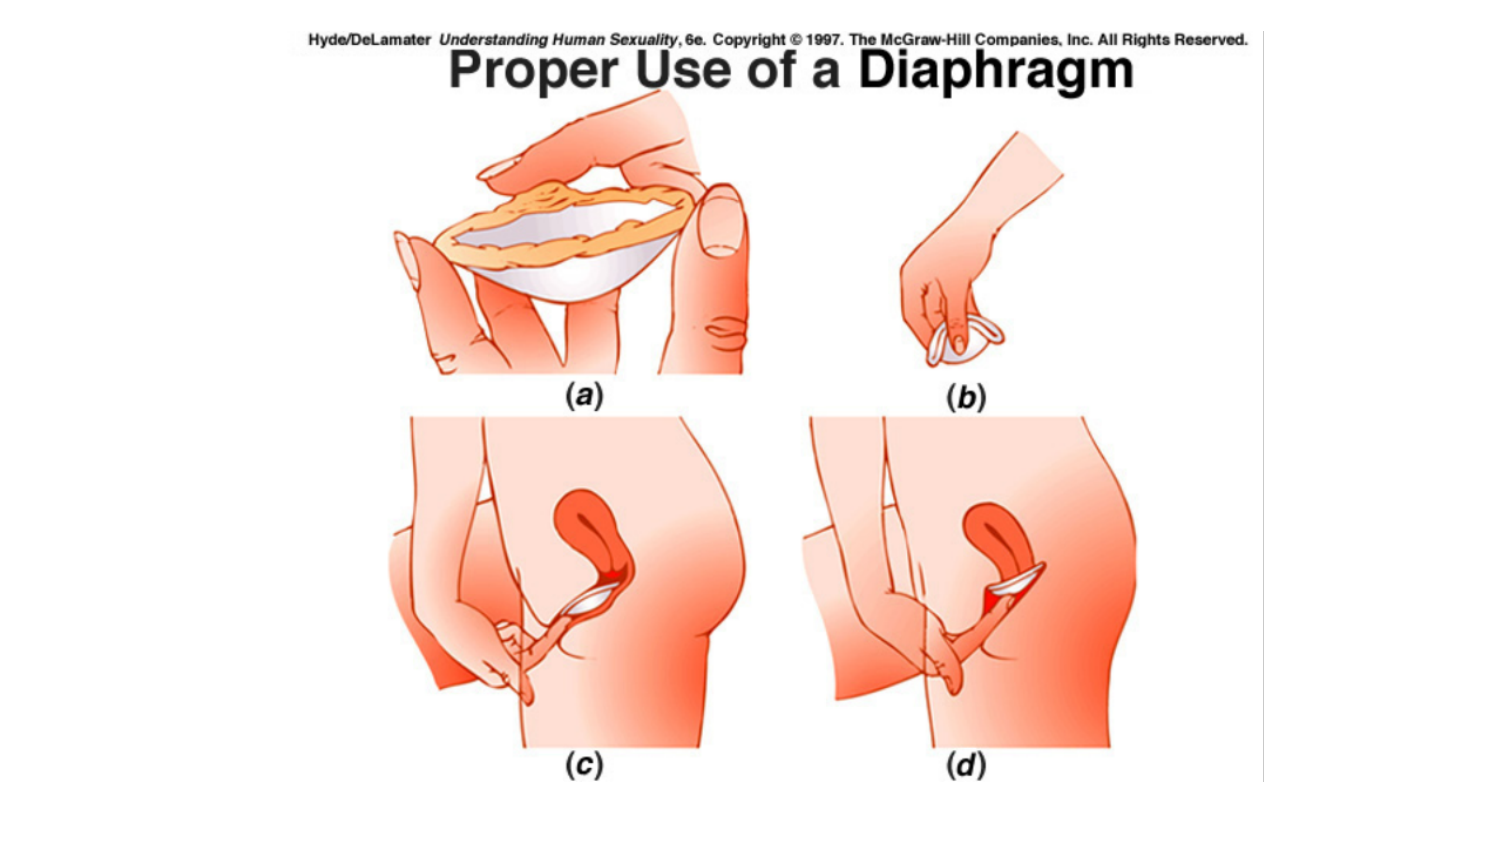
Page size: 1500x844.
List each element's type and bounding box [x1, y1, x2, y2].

picture [263, 31, 1265, 783]
